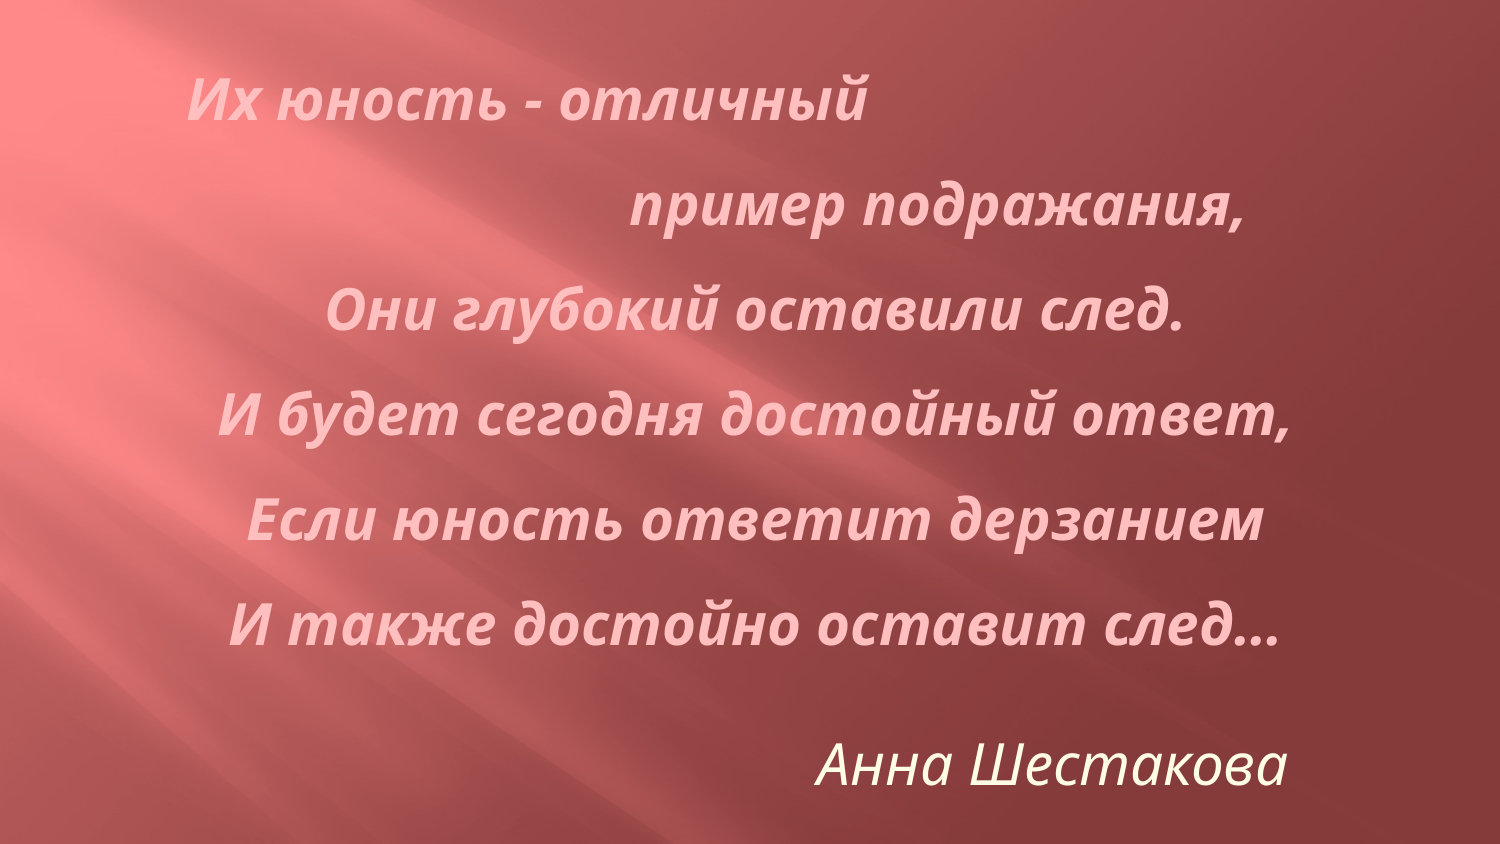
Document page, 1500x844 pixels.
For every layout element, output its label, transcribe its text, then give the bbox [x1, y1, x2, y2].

text_box Их юность - отличный пример подражания, Они глубокий оставили след. И будет сегодня достойный ответ, Если юность ответит дерзанием И также достойно оставит след… Анна Шестакова [64, 20, 1447, 805]
